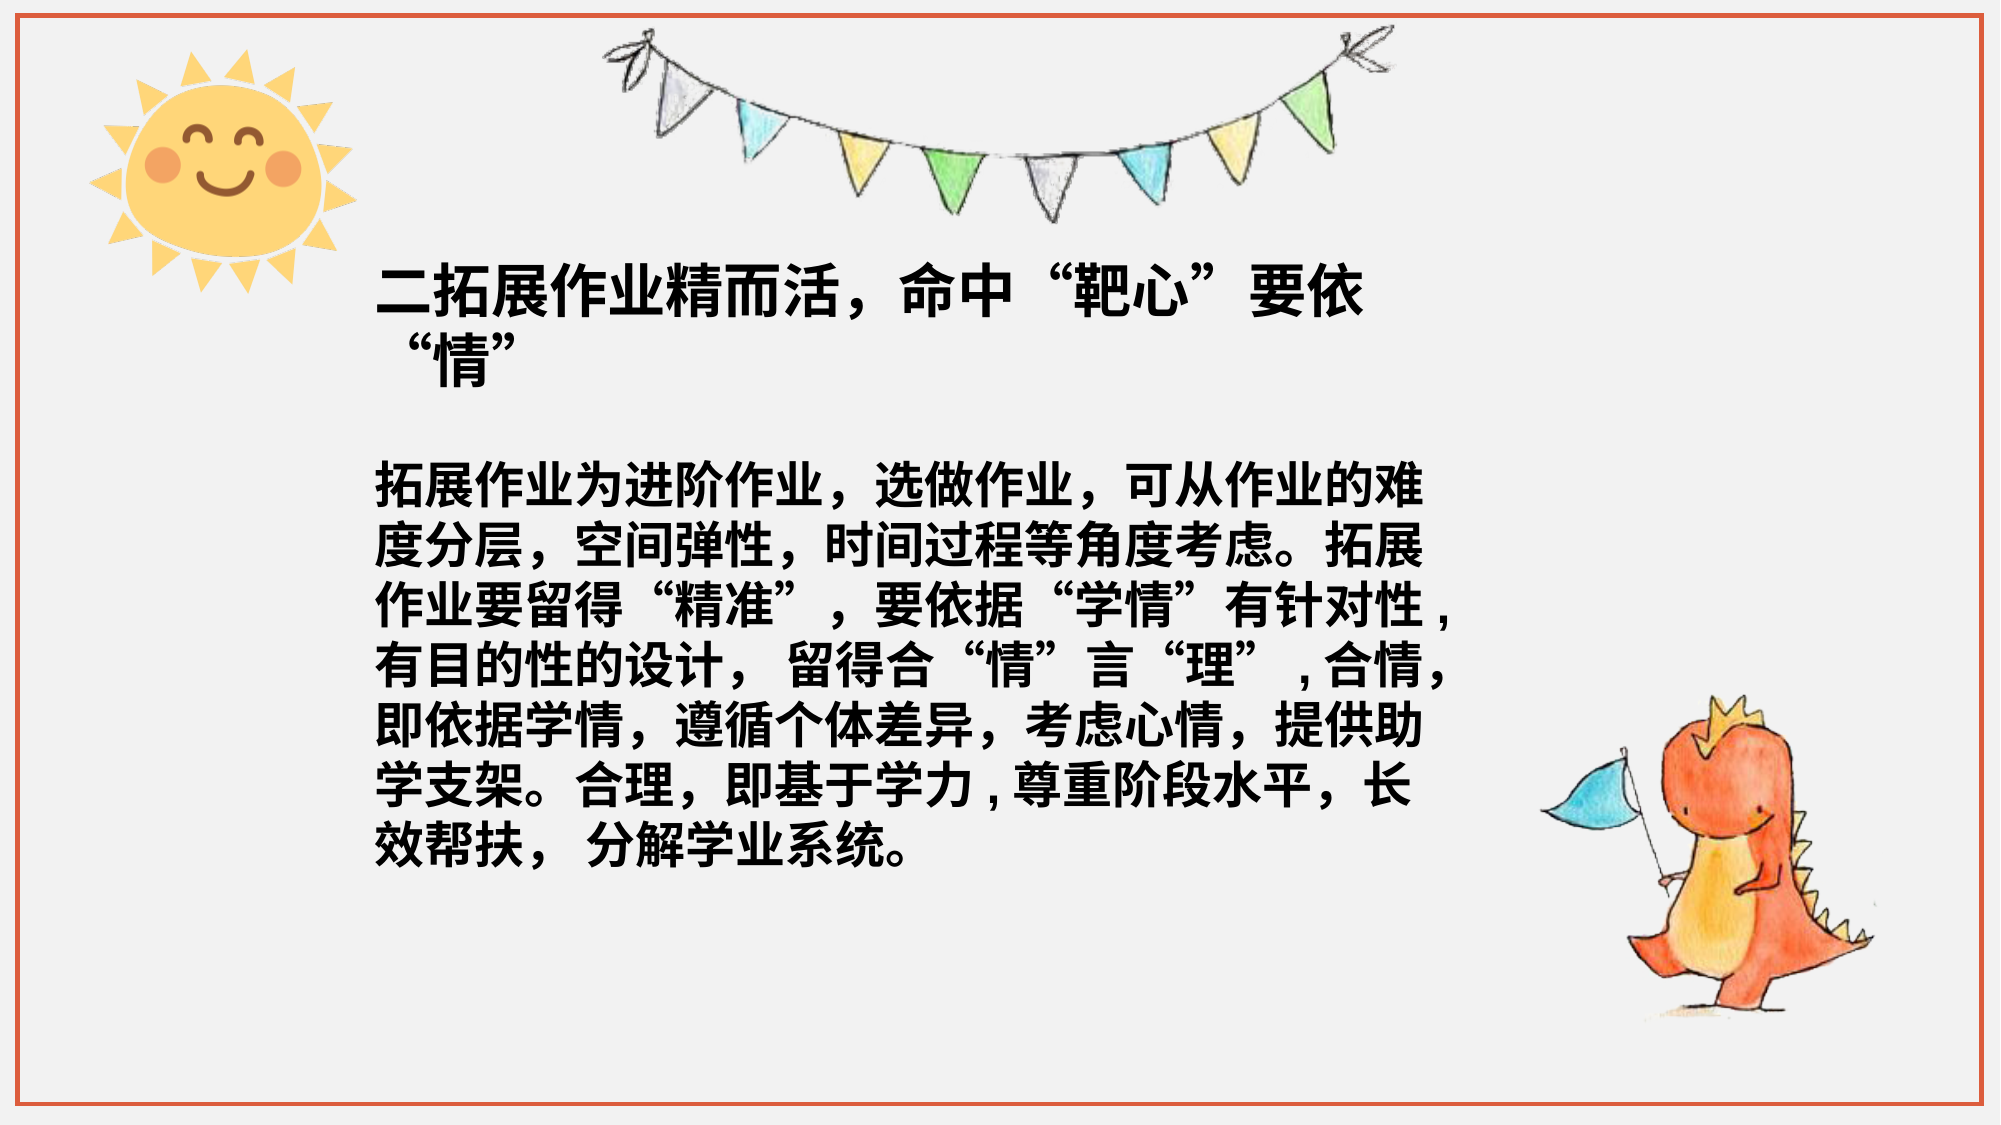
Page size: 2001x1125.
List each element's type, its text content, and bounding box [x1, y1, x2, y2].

text_box [16, 15, 1982, 1105]
picture [589, 9, 1411, 264]
picture [89, 49, 357, 294]
text_box 二拓展作业精而活，命中“靶心”要依“情” 拓展作业为进阶作业，选做作业，可从作业的难度分层，空间弹性，时间过程等角度考虑。拓展作业要留得“精准”，要依据“学情”有针对性,有目的性的设计， 留得合“情”言“理”,合情，即依据学情，遵循个体差异，考虑心情，提供助学支架。合理，即基于学力,尊重阶段水平，长效帮扶， 分解学业系统。 [359, 246, 1466, 881]
picture [1509, 670, 1907, 1040]
